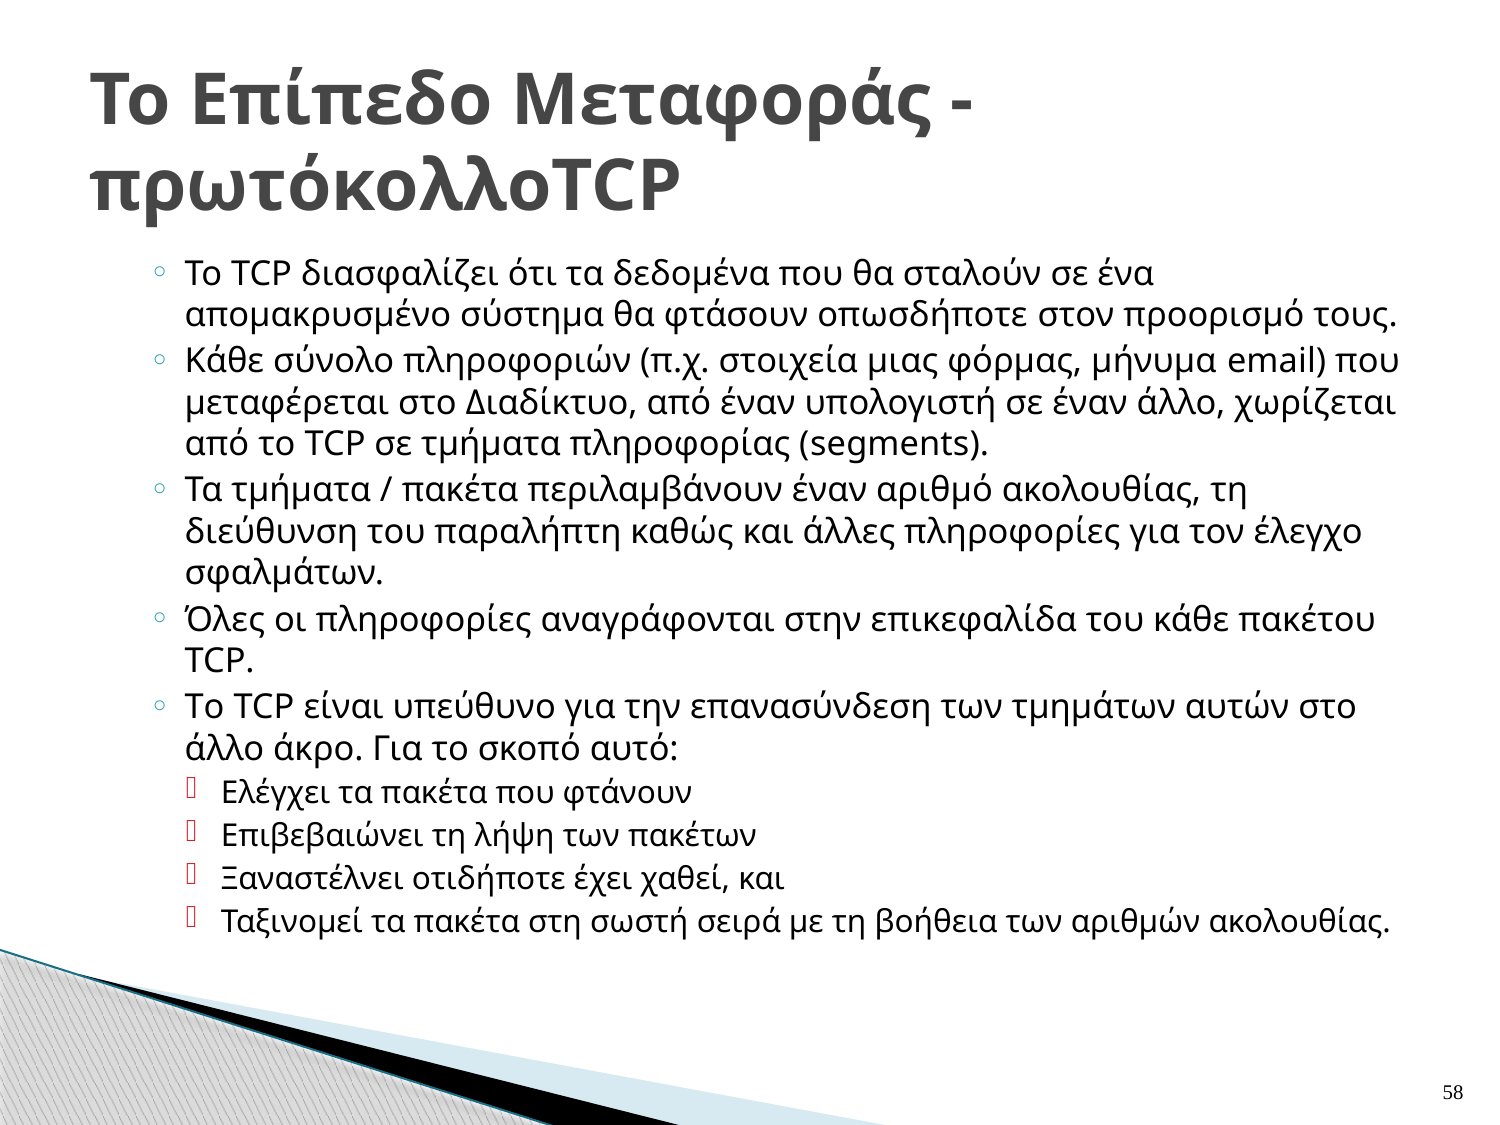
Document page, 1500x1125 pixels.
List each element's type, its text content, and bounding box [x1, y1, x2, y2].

slide_number 58 [1418, 1051, 1479, 1112]
title Το Επίπεδο Μεταφοράς - πρωτόκολλοTCP [75, 45, 1425, 233]
list Το TCP διασφαλίζει ότι τα δεδομένα που θα σταλούν σε ένα απομακρυσμένο σύστημα θα φτάσουν οπωσδήποτε στον προορισμό τους. Κάθε σύνολο πληροφοριών (π.χ. στοιχεία μιας φόρμας, μήνυμα email) που μεταφέρεται στο Διαδίκτυο, από έναν υπολογιστή σε έναν άλλο, χωρίζεται από το TCP σε τμήματα πληροφορίας (segments). Τα τμήματα / πακέτα περιλαμβάνουν έναν αριθμό ακολουθίας, τη διεύθυνση του παραλήπτη καθώς και άλλες πληροφορίες για τον έλεγχο σφαλμάτων. Όλες οι πληροφορίες αναγράφονται στην επικεφαλίδα του κάθε πακέτου TCP. Tο TCP είναι υπεύθυνο για την επανασύνδεση των τμημάτων αυτών στο άλλο άκρο. Για το σκοπό αυτό: Ελέγχει τα πακέτα που φτάνουν Επιβεβαιώνει τη λήψη των πακέτων Ξαναστέλνει οτιδήποτε έχει χαθεί, και Ταξινομεί τα πακέτα στη σωστή σειρά με τη βοήθεια των αριθμών ακολουθίας. [75, 243, 1425, 986]
